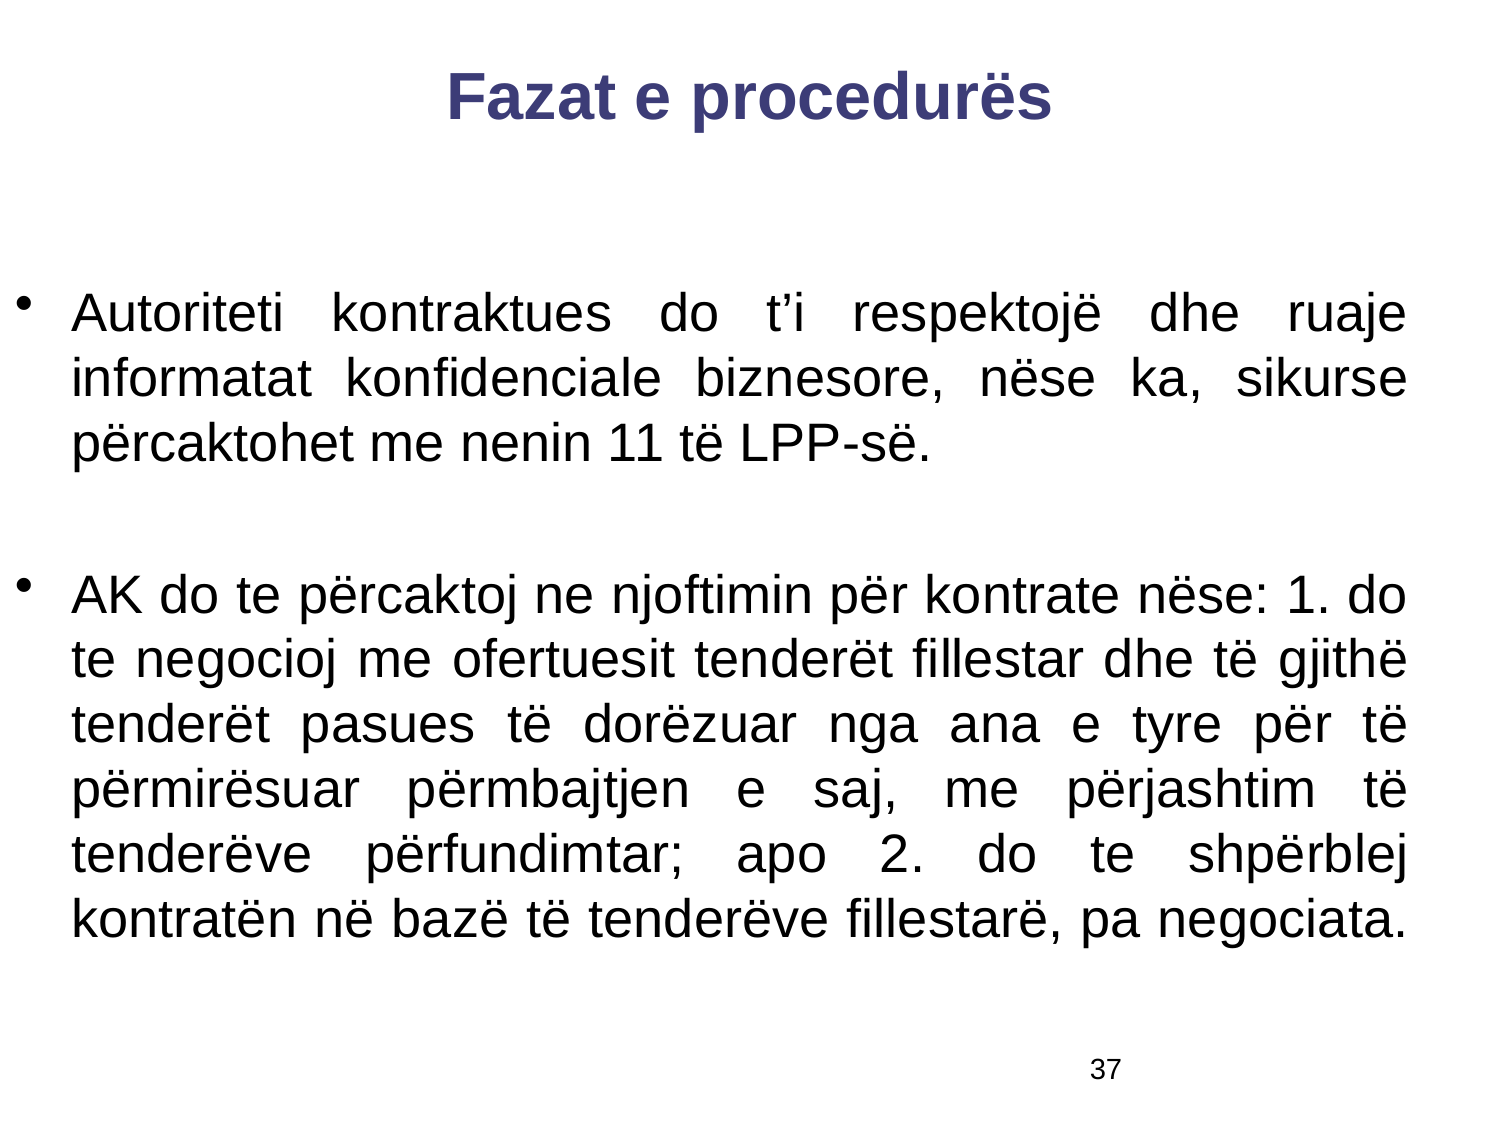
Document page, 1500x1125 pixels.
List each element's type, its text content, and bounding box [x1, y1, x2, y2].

list Autoriteti kontraktues do t’i respektojë dhe ruaje informatat konfidenciale biznesore, nëse ka, sikurse përcaktohet me nenin 11 të LPP-së. AK do te përcaktoj ne njoftimin për kontrate nëse: 1. do te negocioj me ofertuesit tenderët fillestar dhe të gjithë tenderët pasues të dorëzuar nga ana e tyre për të përmirësuar përmbajtjen e saj, me përjashtim të tenderëve përfundimtar; apo 2. do te shpërblej kontratën në bazë të tenderëve fillestarë, pa negociata. [0, 270, 1425, 1125]
slide_number 37 [1074, 1042, 1425, 1103]
title Fazat e procedurës [75, 45, 1425, 213]
